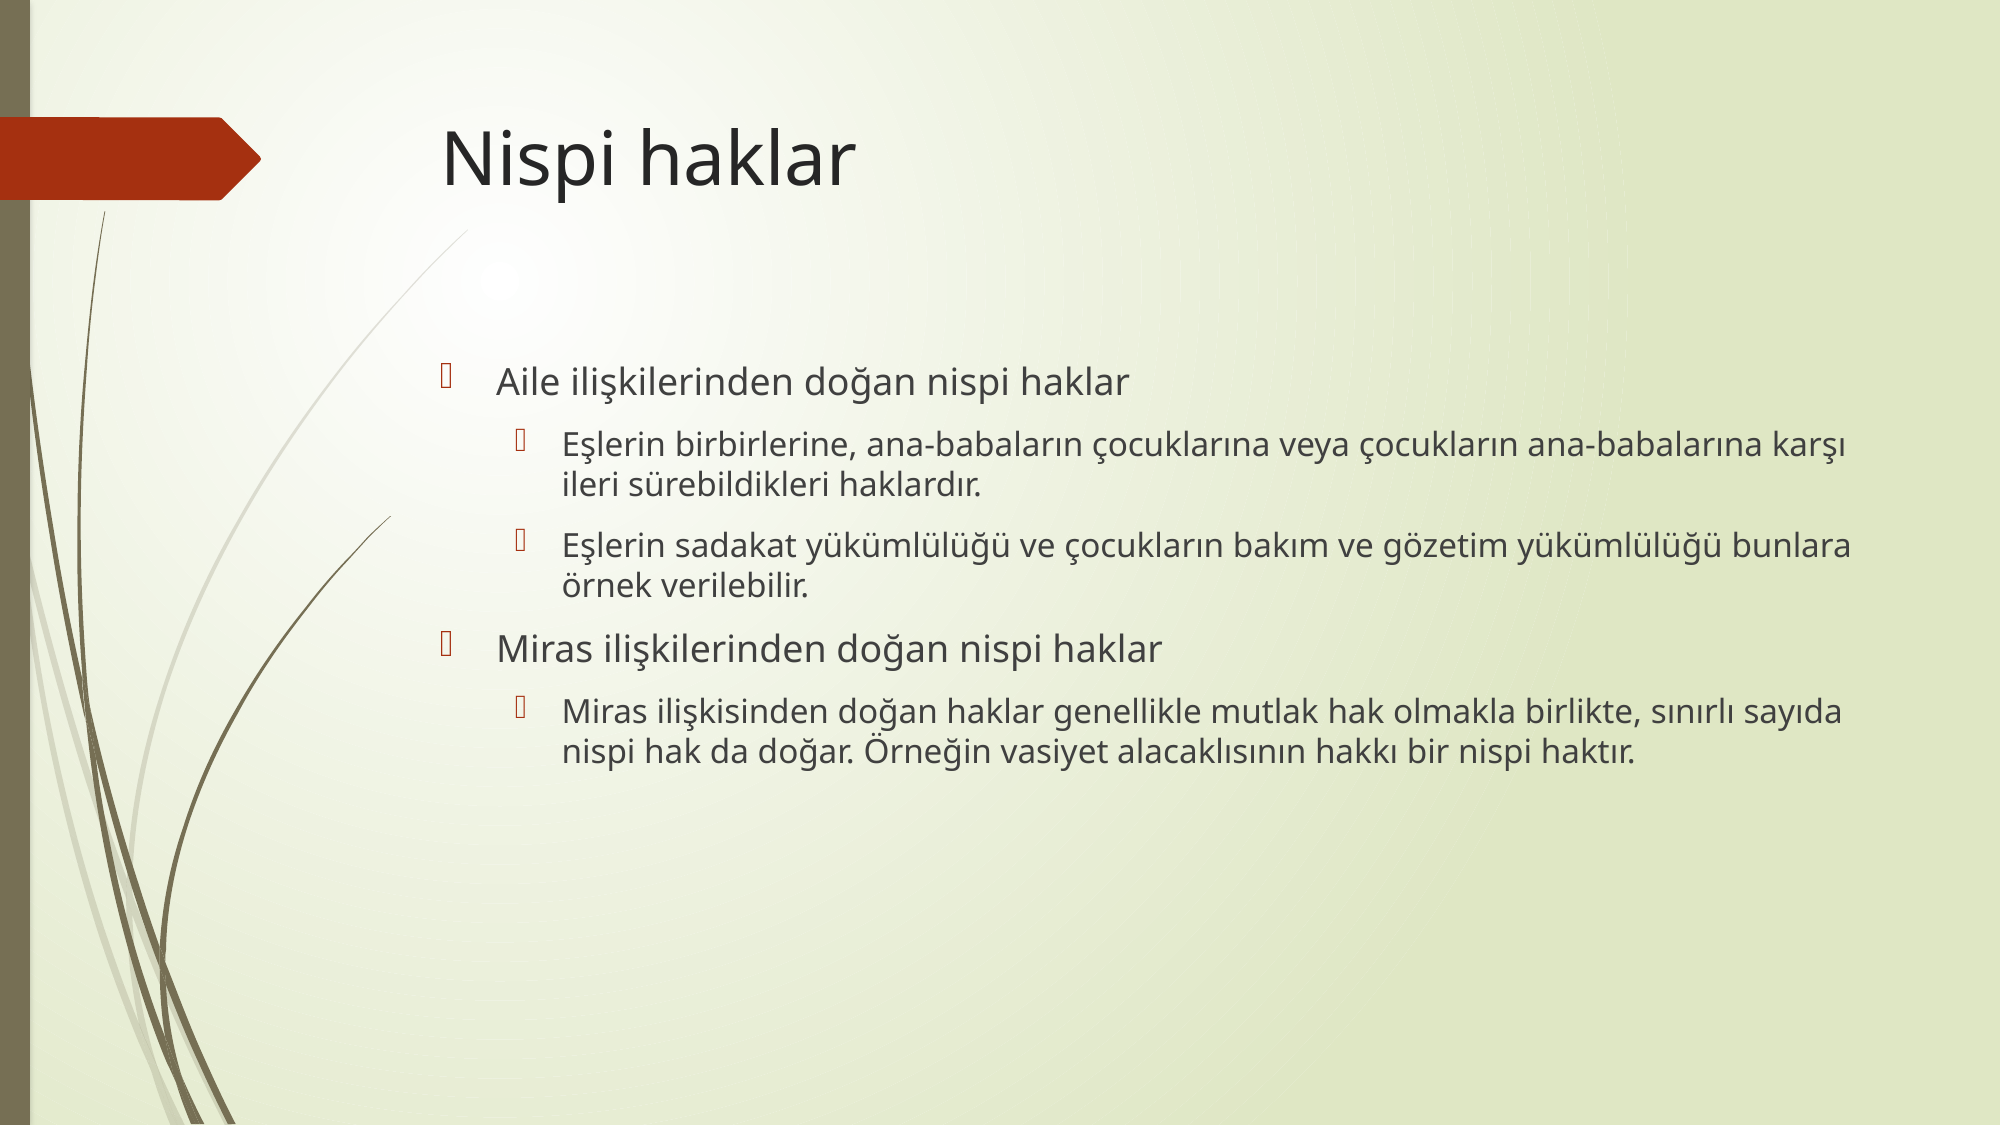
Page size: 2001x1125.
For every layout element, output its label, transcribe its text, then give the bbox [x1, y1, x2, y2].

list Aile ilişkilerinden doğan nispi haklar Eşlerin birbirlerine, ana-babaların çocuklarına veya çocukların ana-babalarına karşı ileri sürebildikleri haklardır. Eşlerin sadakat yükümlülüğü ve çocukların bakım ve gözetim yükümlülüğü bunlara örnek verilebilir. Miras ilişkilerinden doğan nispi haklar Miras ilişkisinden doğan haklar genellikle mutlak hak olmakla birlikte, sınırlı sayıda nispi hak da doğar. Örneğin vasiyet alacaklısının hakkı bir nispi haktır. [424, 350, 1888, 970]
title Nispi haklar [425, 102, 1888, 313]
